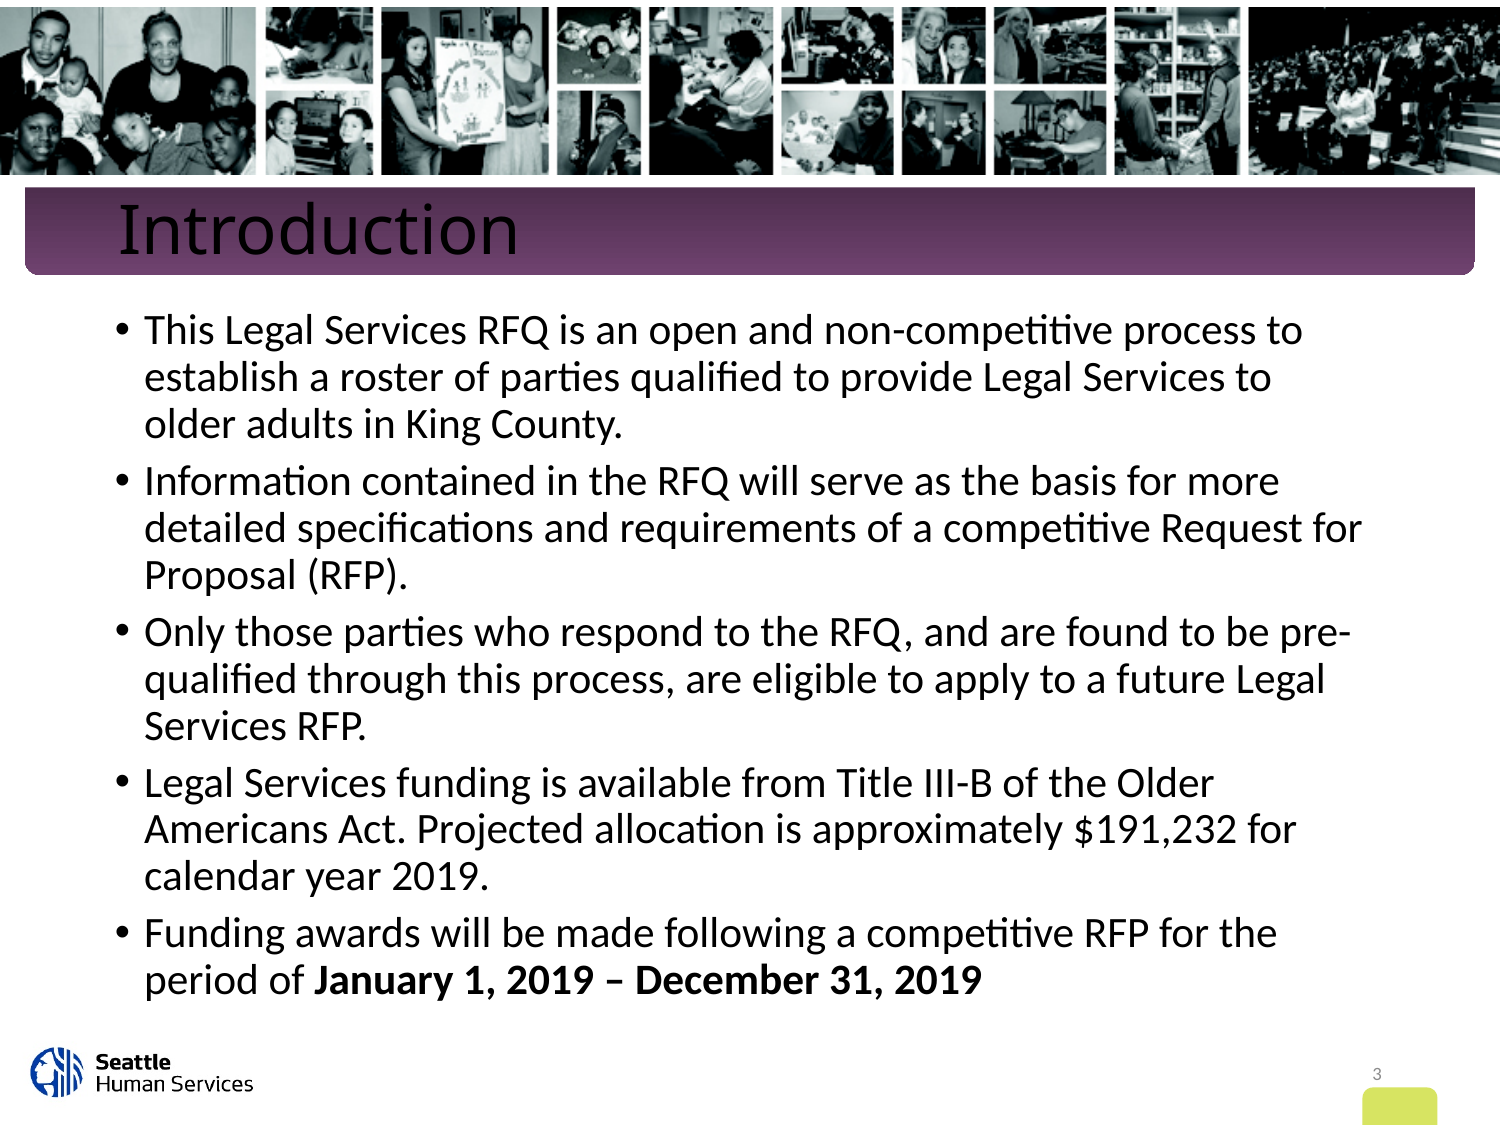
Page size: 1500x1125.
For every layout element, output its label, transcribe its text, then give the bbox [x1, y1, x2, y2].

title Introduction [103, 187, 1397, 278]
list This Legal Services RFQ is an open and non-competitive process to establish a roster of parties qualified to provide Legal Services to older adults in King County. Information contained in the RFQ will serve as the basis for more detailed specifications and requirements of a competitive Request for Proposal (RFP). Only those parties who respond to the RFQ, and are found to be pre-qualified through this process, are eligible to apply to a future Legal Services RFP. Legal Services funding is available from Title III-B of the Older Americans Act. Projected allocation is approximately $191,232 for calendar year 2019. Funding awards will be made following a competitive RFP for the period of January 1, 2019 – December 31, 2019 [99, 299, 1385, 1014]
picture [0, 1037, 275, 1113]
slide_number 3 [1059, 1042, 1397, 1103]
picture [0, 7, 1500, 175]
